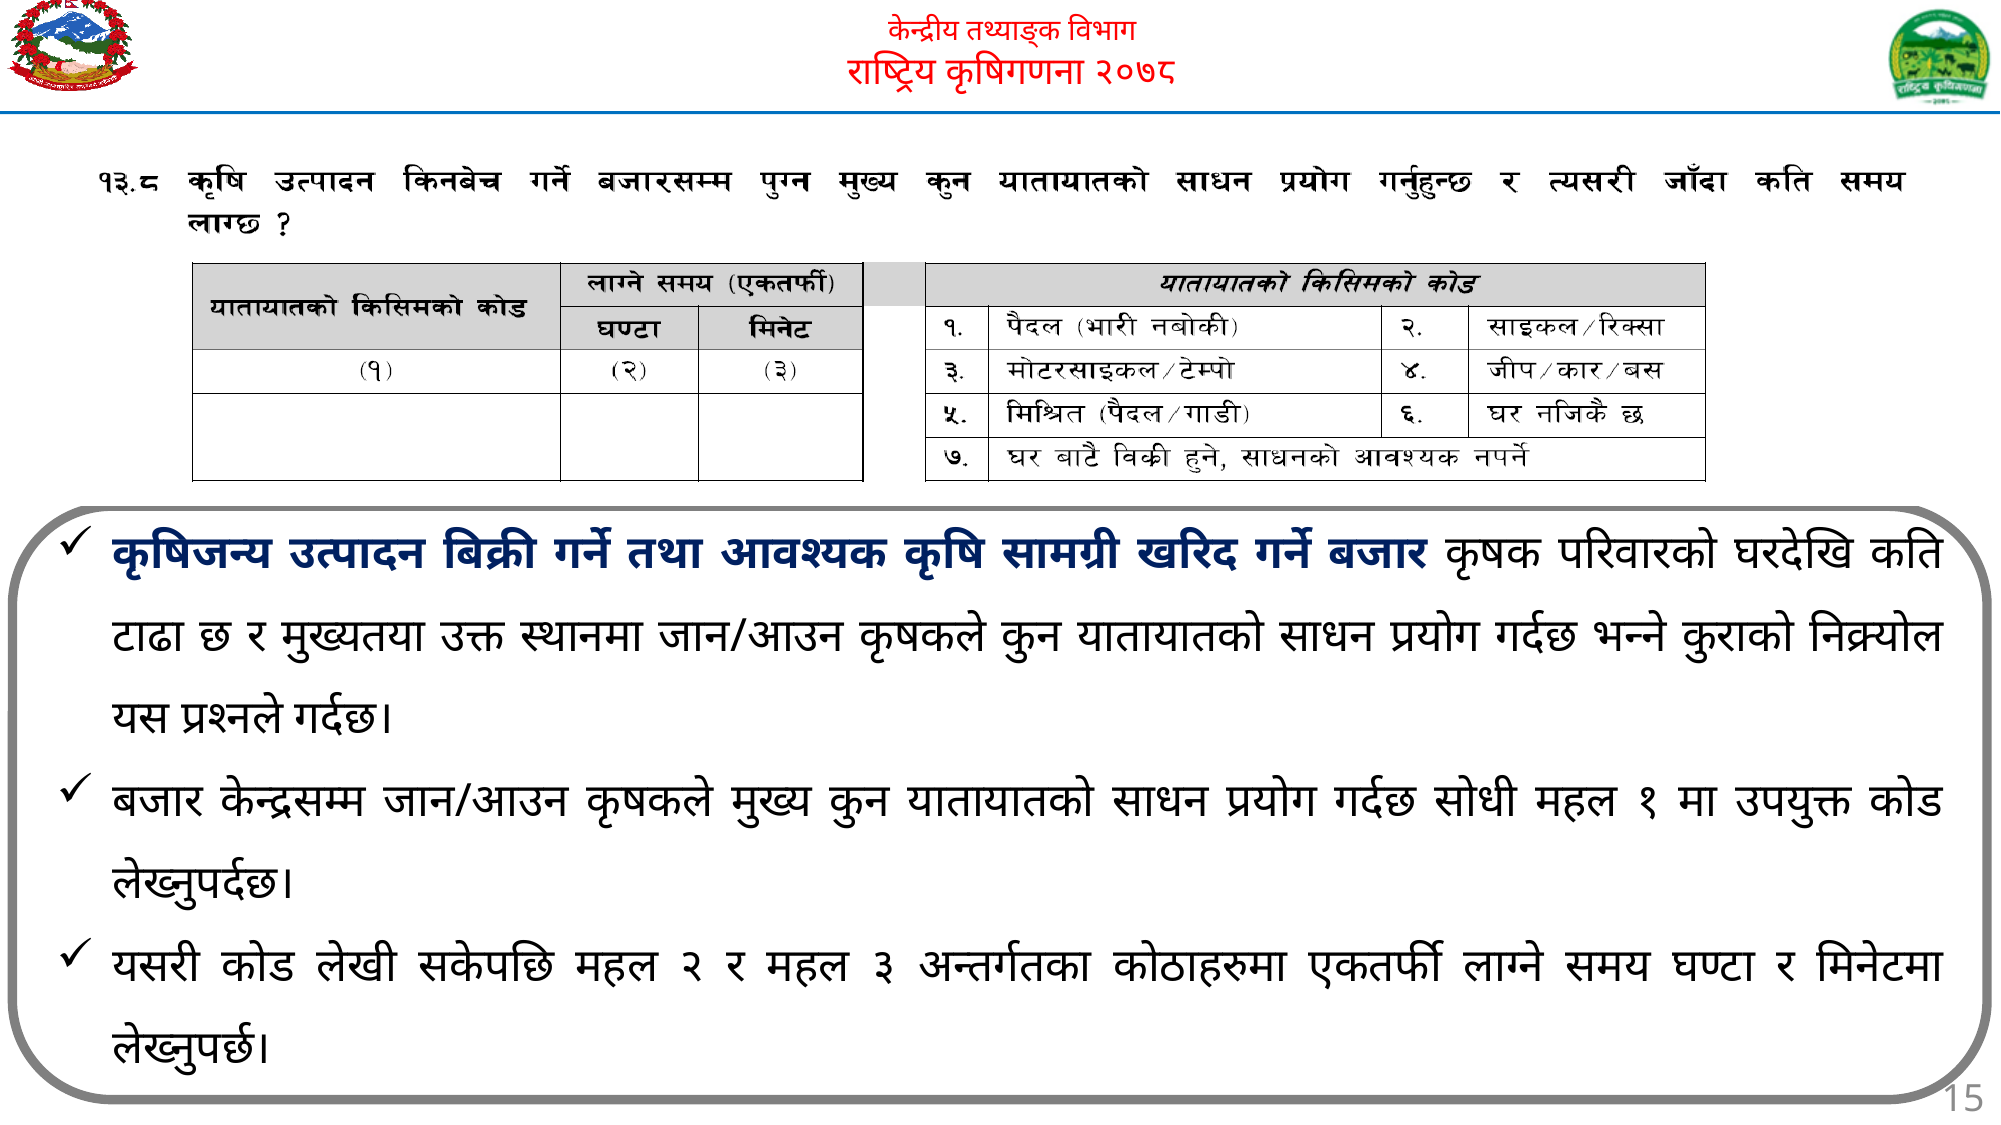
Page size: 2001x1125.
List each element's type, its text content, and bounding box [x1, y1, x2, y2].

picture [7, 0, 138, 91]
picture [62, 137, 1950, 507]
picture [1887, 4, 1993, 109]
text_box कृषिजन्य उत्पादन बिक्री गर्ने तथा आवश्यक कृषि सामग्री खरिद गर्ने बजार कृषक परिवारको घरदेखि कति टाढा छ र मुख्यतया उक्त स्थानमा जान/आउन कृषकले कुन यातायातको साधन प्रयोग गर्दछ भन्ने कुराको निक्र्योल यस प्रश्नले गर्दछ। बजार केन्द्रसम्म जान/आउन कृषकले मुख्य कुन यातायातको साधन प्रयोग गर्दछ सोधी महल १ मा उपयुक्त कोड लेख्नुपर्दछ। यसरी कोड लेखी सकेपछि महल २ र महल ३ अन्तर्गतका कोठाहरुमा एकतर्फी लाग्ने समय घण्टा र मिनेटमा लेख्नुपर्छ। [12, 517, 1988, 1100]
text_box 15 [1533, 1062, 2000, 1125]
